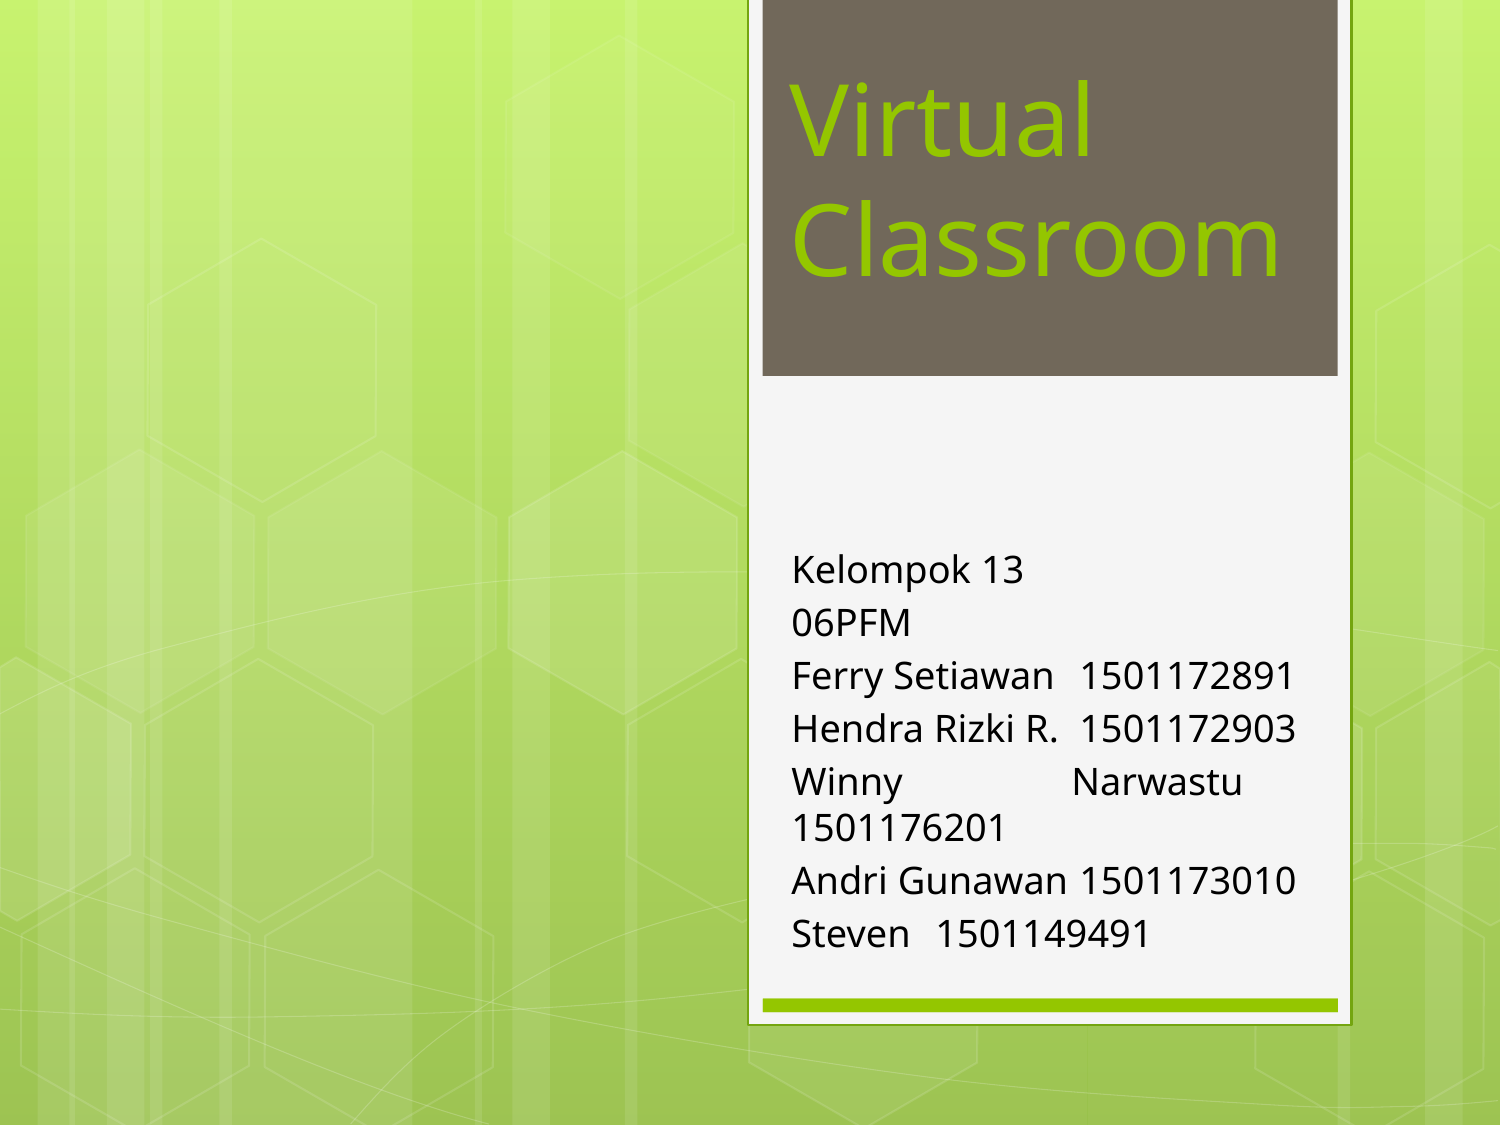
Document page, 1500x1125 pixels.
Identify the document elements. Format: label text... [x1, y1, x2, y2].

title Virtual Classroom [774, 24, 1319, 305]
subtitle Kelompok 13 06PFM Ferry Setiawan 1501172891 Hendra Rizki R. 1501172903 Winny Narwastu 1501176201 Andri Gunawan 1501173010 Steven 1501149491 [776, 537, 1325, 975]
